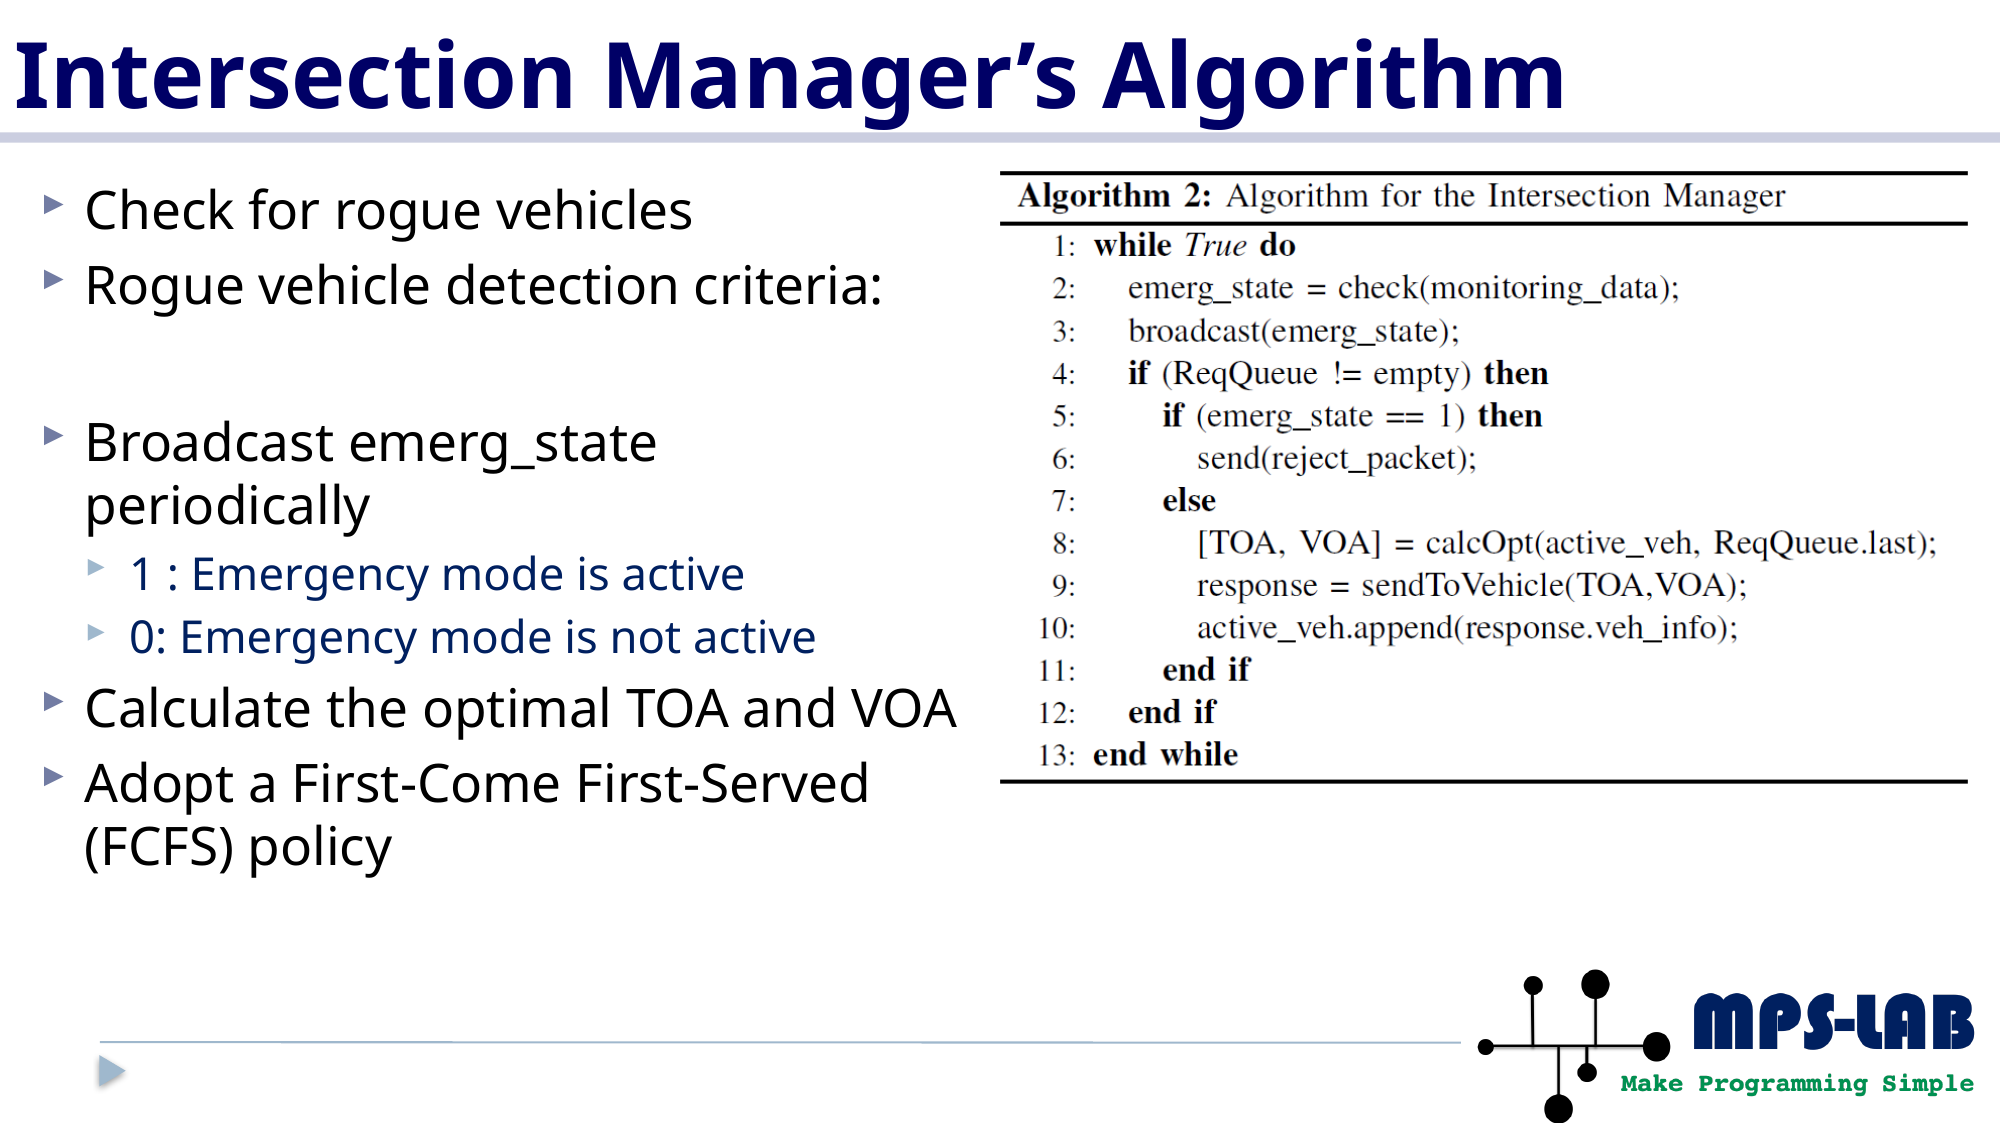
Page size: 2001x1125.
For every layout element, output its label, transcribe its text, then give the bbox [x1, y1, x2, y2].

picture [987, 148, 1986, 824]
picture [1477, 950, 2001, 1123]
title Intersection Manager’s Algorithm [0, 0, 2000, 134]
